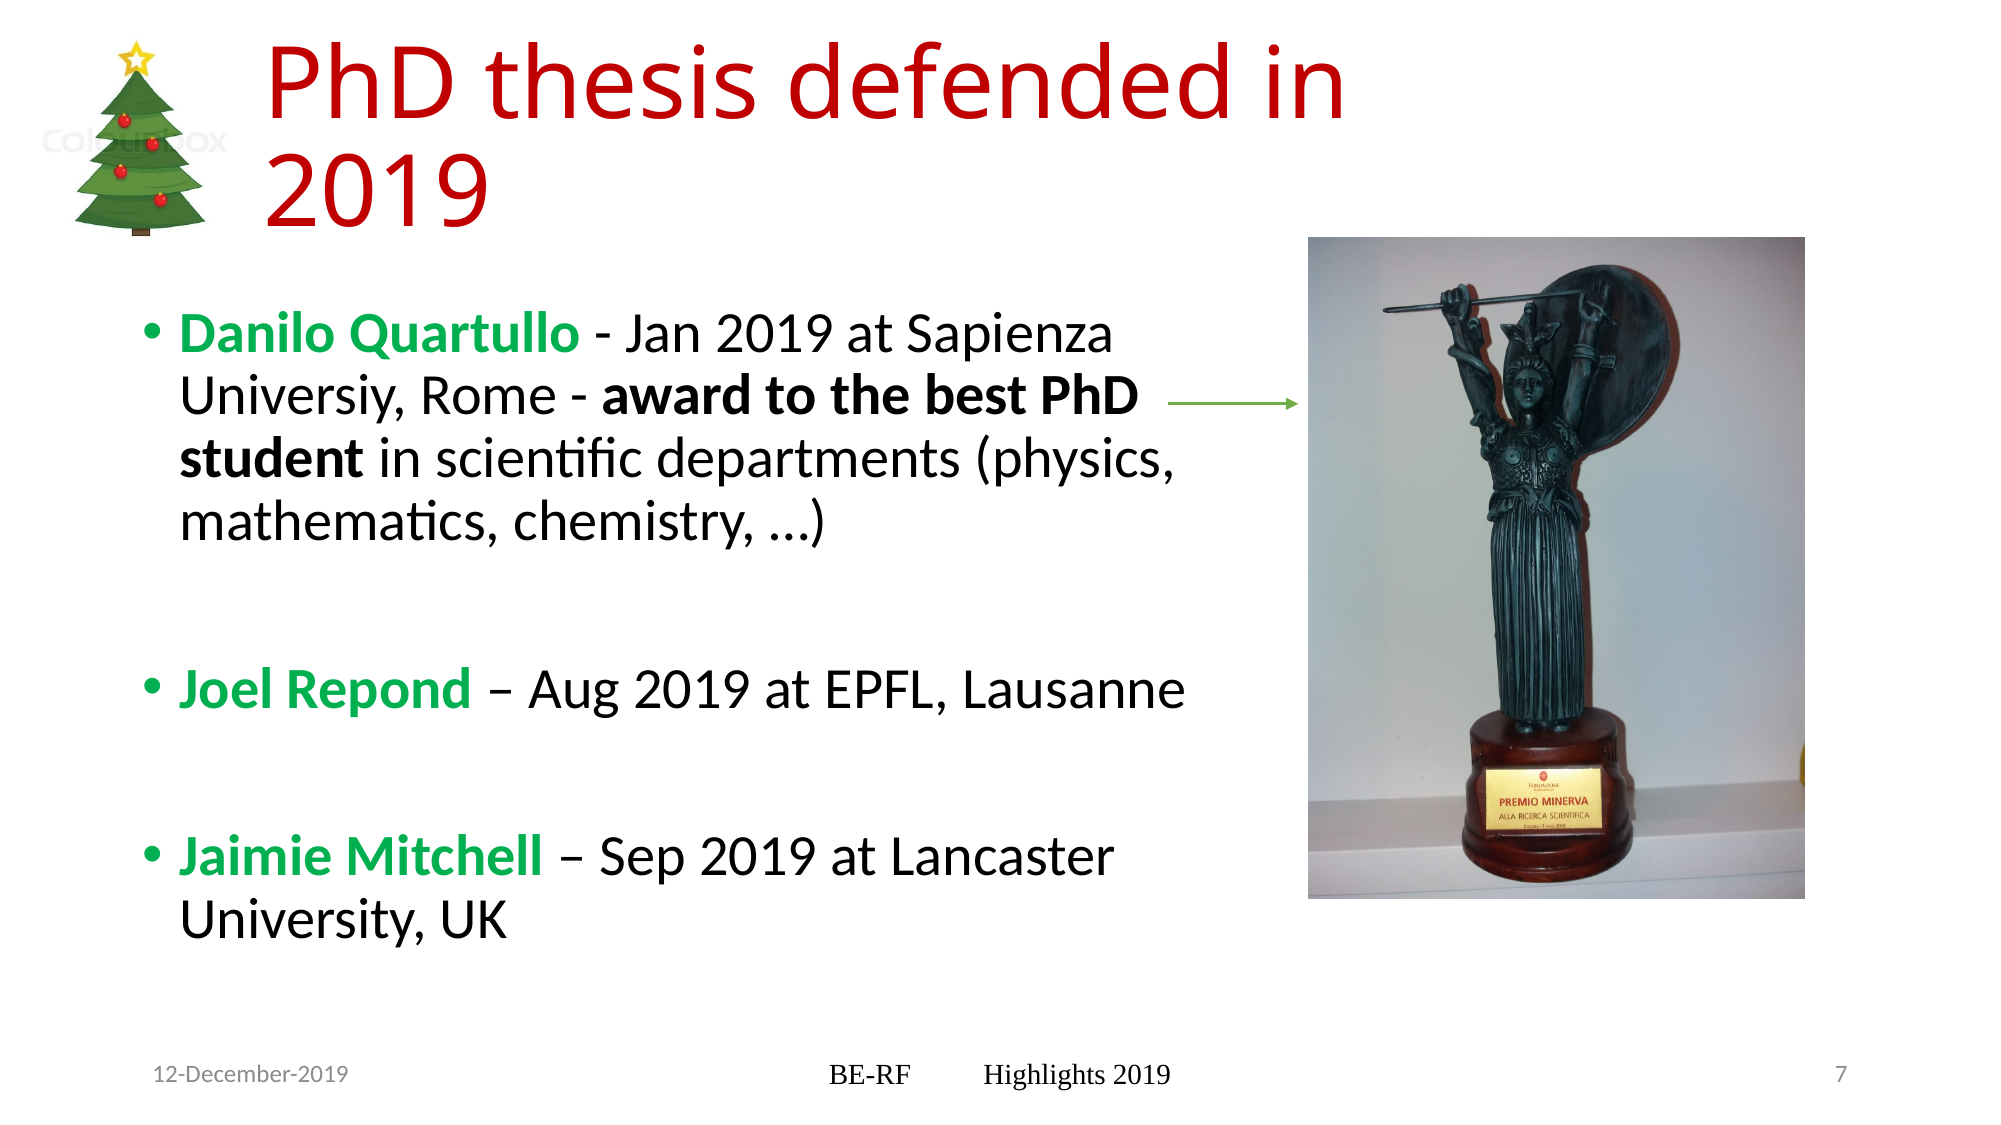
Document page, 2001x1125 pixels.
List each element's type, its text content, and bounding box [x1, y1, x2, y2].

list Danilo Quartullo - Jan 2019 at Sapienza Universiy, Rome - award to the best PhD student in scientific departments (physics, mathematics, chemistry, …) Joel Repond – Aug 2019 at EPFL, Lausanne Jaimie Mitchell – Sep 2019 at Lancaster University, UK [127, 294, 1212, 983]
slide_number 12-December-2019 [137, 1042, 588, 1103]
picture [1308, 237, 1805, 899]
title PhD thesis defended in 2019 [262, 58, 1465, 222]
footer BE-RF Highlights 2019 [662, 1042, 1338, 1103]
picture [13, 15, 262, 265]
slide_number 7 [1412, 1042, 1863, 1103]
